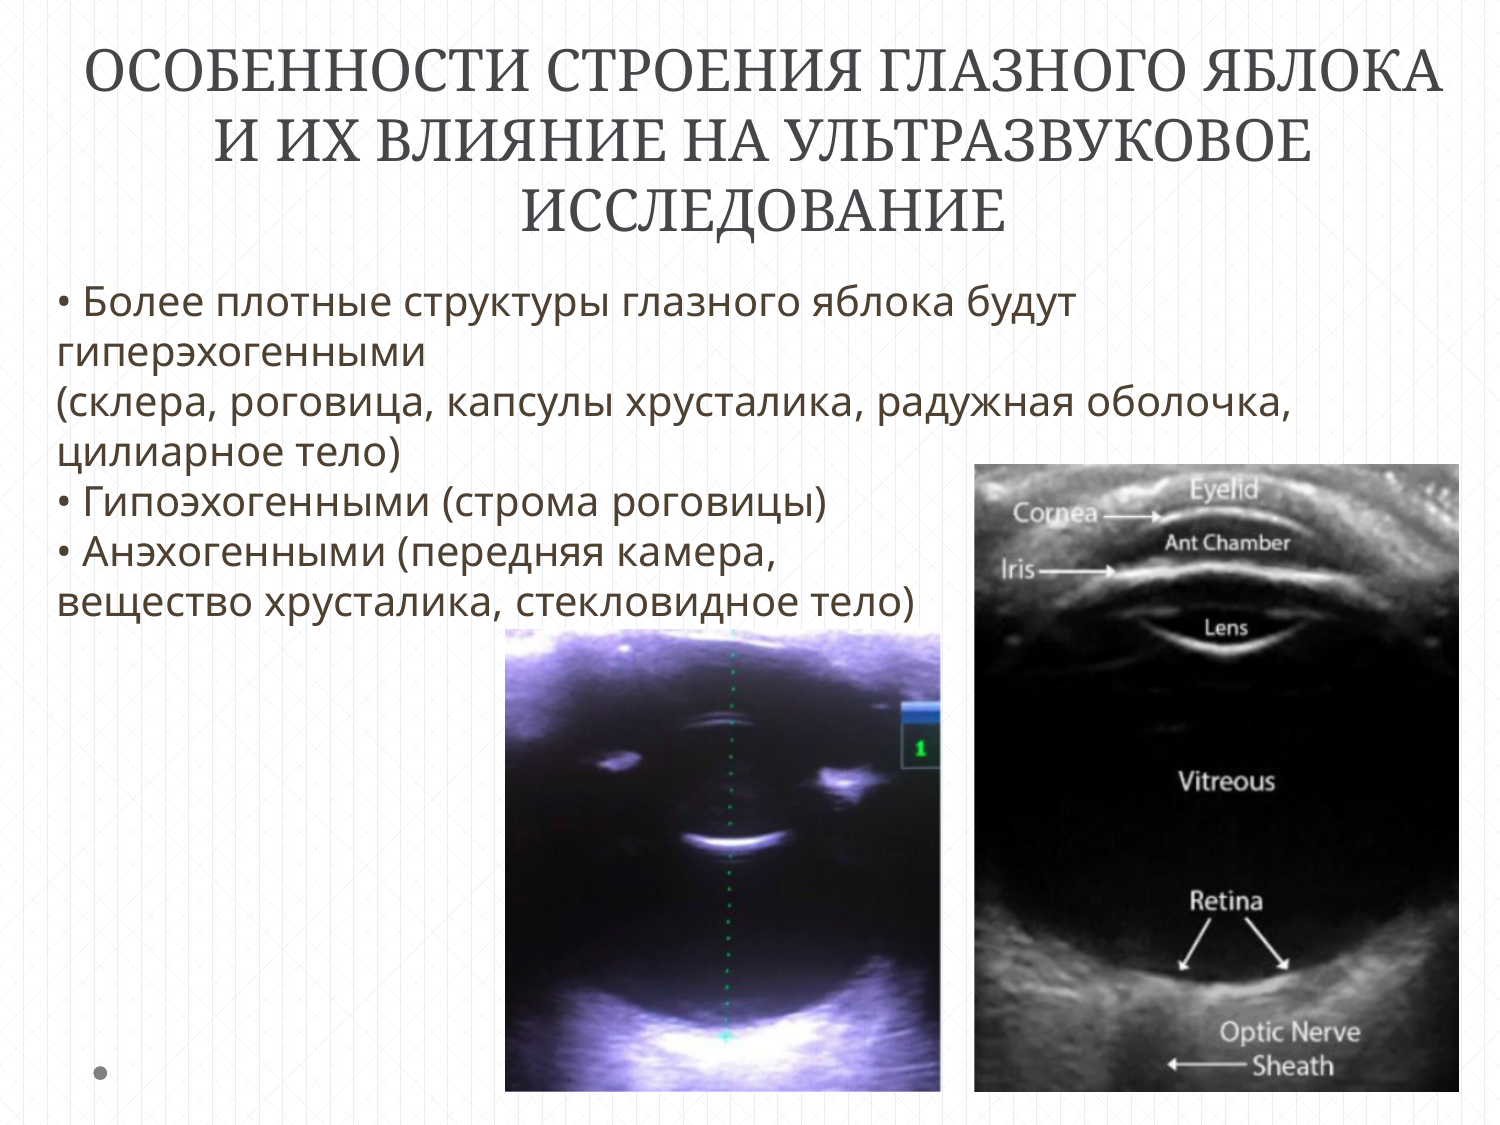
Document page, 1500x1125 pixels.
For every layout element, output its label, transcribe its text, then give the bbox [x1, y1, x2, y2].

picture [974, 464, 1460, 1092]
list • Более плотные структуры глазного яблока будут гиперэхогенными (склера, роговица, капсулы хрусталика, радужная оболочка, цилиарное тело) • Гипоэхогенными (строма роговицы) • Анэхогенными (передняя камера, вещество хрусталика, стекловидное тело) [41, 267, 1415, 1010]
title ОСОБЕННОСТИ СТРОЕНИЯ ГЛАЗНОГО ЯБЛОКА И ИХ ВЛИЯНИЕ НА УЛЬТРАЗВУКОВОЕ ИССЛЕДОВАНИЕ [64, 0, 1463, 251]
picture [504, 629, 943, 1092]
